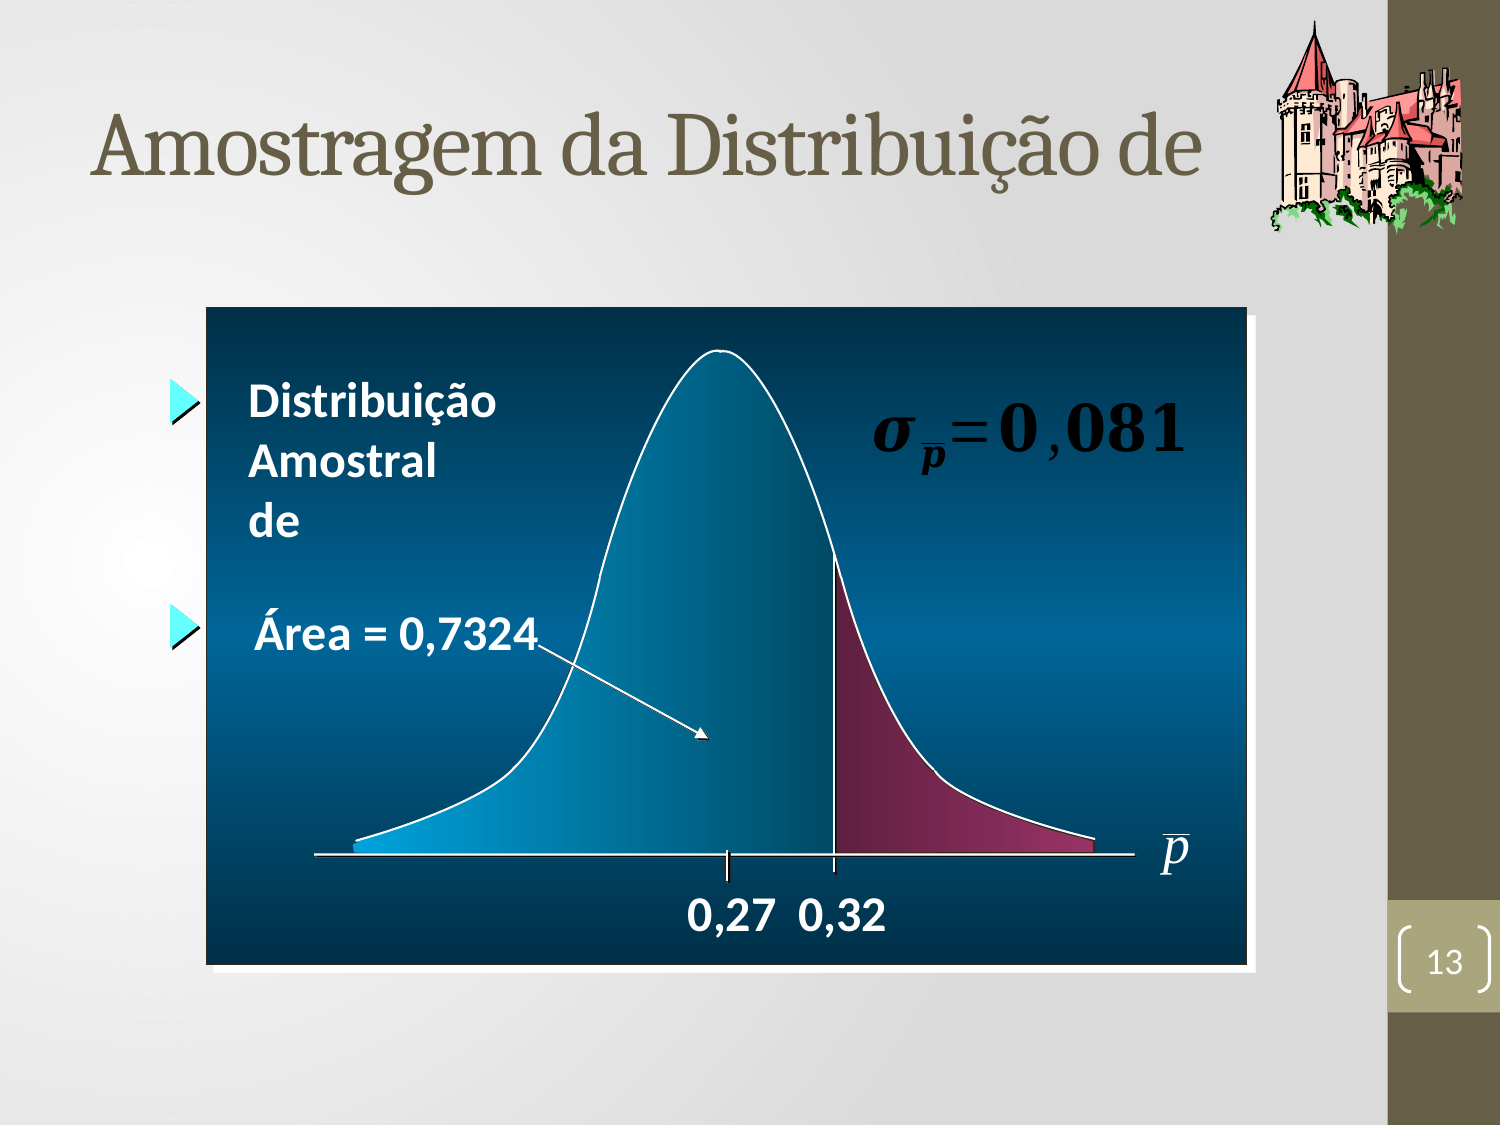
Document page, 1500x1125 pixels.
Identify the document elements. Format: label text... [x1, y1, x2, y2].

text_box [170, 307, 1248, 965]
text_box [1269, 19, 1464, 236]
slide_number 13 [1397, 925, 1492, 994]
